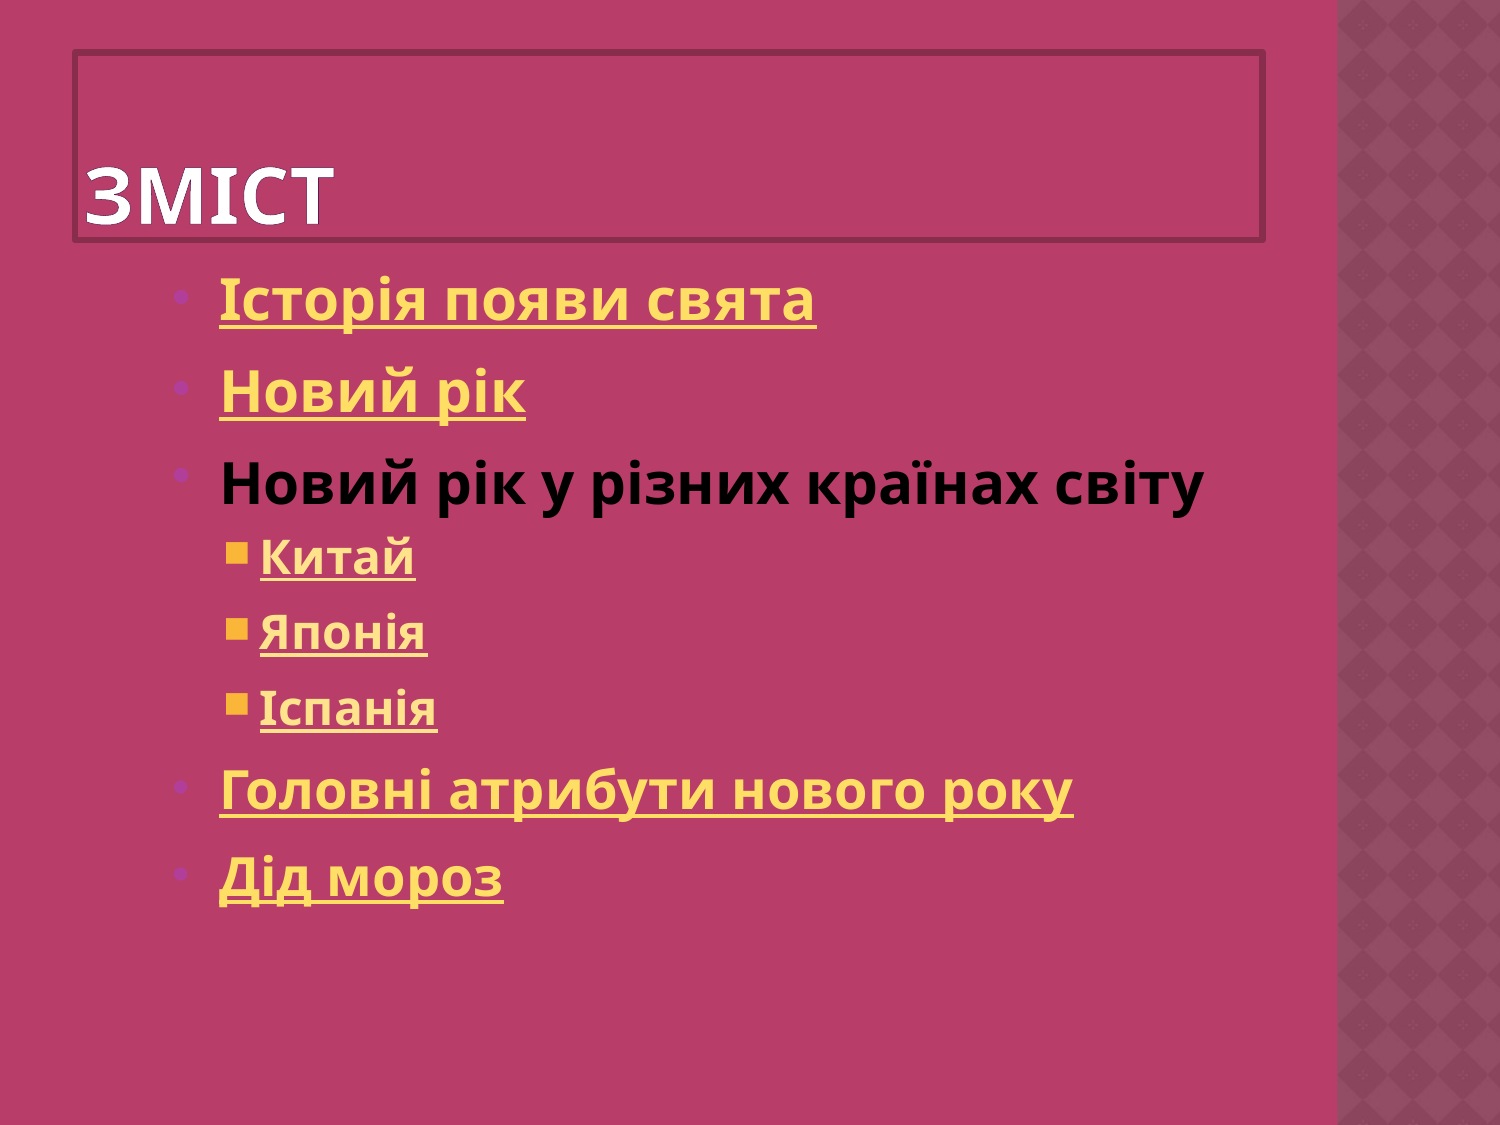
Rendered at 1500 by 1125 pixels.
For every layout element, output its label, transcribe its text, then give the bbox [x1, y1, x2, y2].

title Зміст [72, 49, 1266, 243]
list Історія появи свята Новий рік Новий рік у різних країнах світу Китай Японія Іспанія Головні атрибути нового року Дід мороз [159, 254, 1475, 998]
